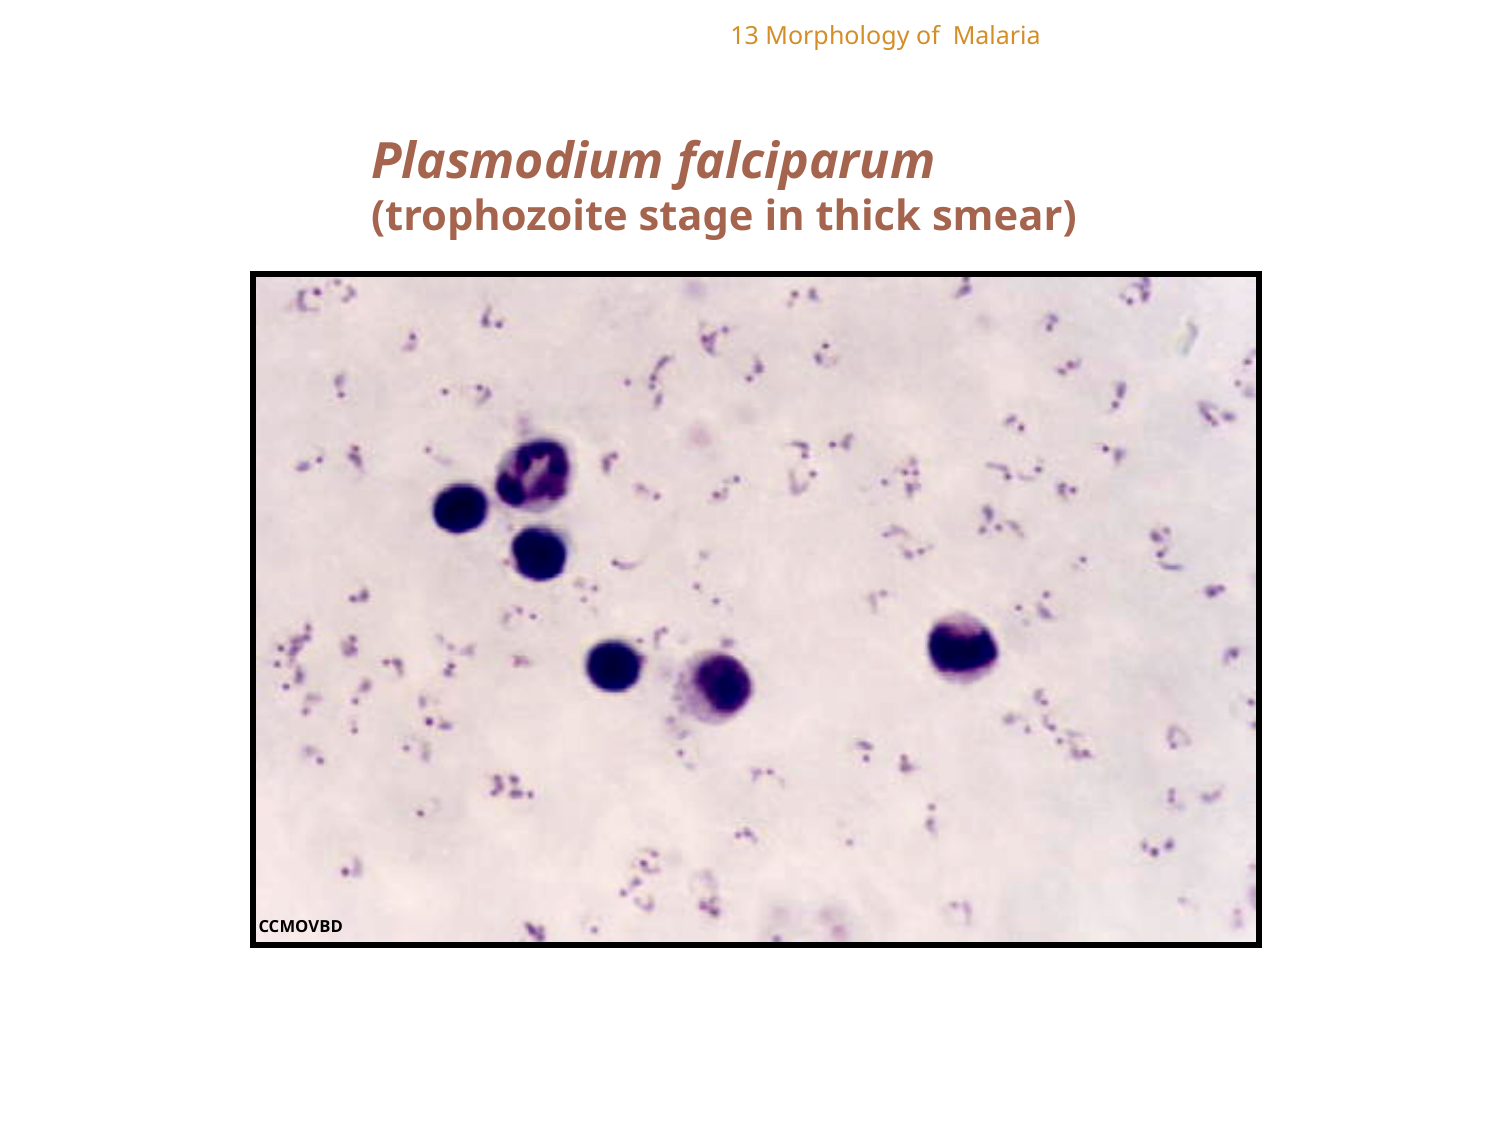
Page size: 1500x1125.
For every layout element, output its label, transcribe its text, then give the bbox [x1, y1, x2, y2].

text_box Plasmodium falciparum (trophozoite stage in thick smear) [356, 89, 1144, 275]
footer 13 Morphology of Malaria [512, 12, 1063, 60]
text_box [243, 276, 1257, 945]
